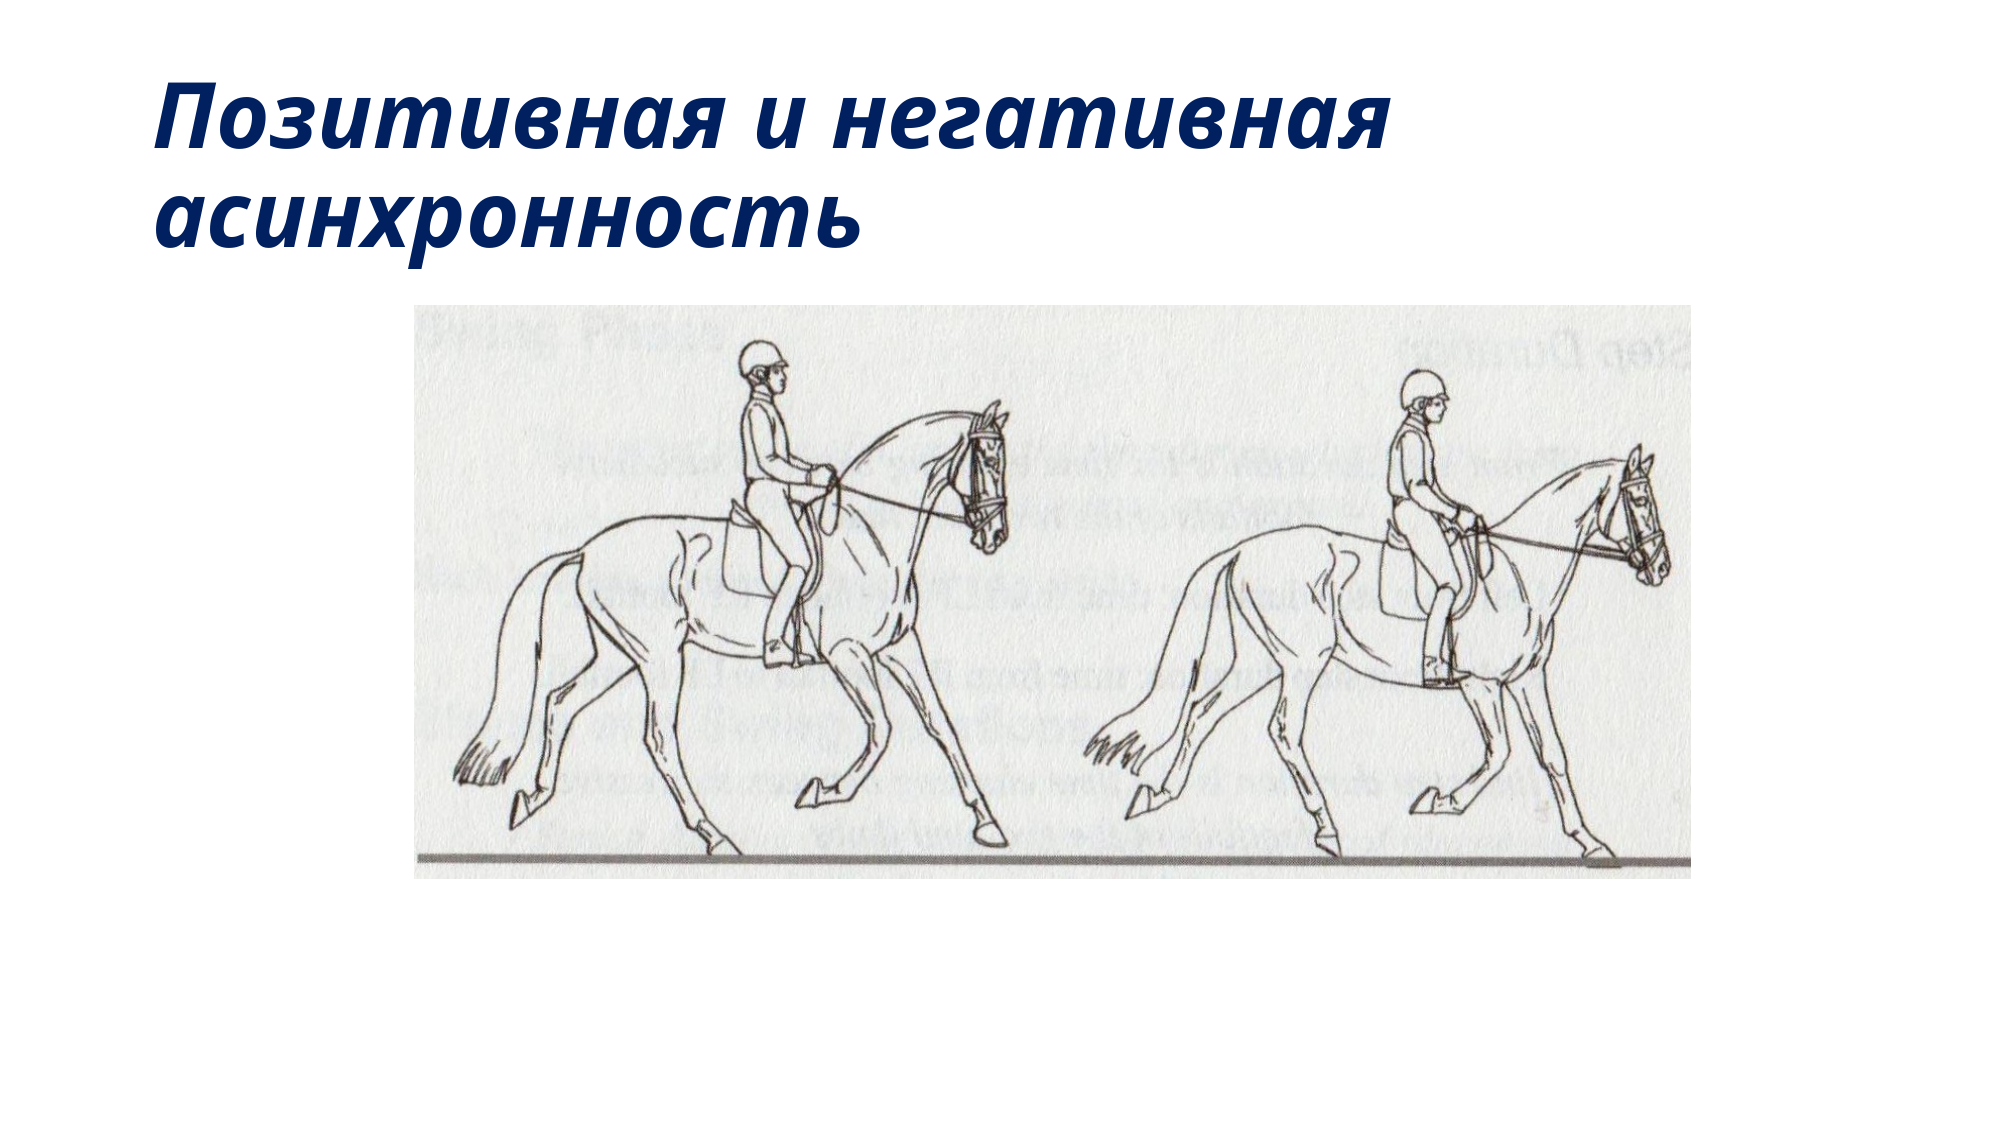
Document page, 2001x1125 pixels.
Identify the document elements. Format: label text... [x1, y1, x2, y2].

title Позитивная и негативная асинхронность [137, 59, 1863, 278]
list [413, 304, 1692, 879]
